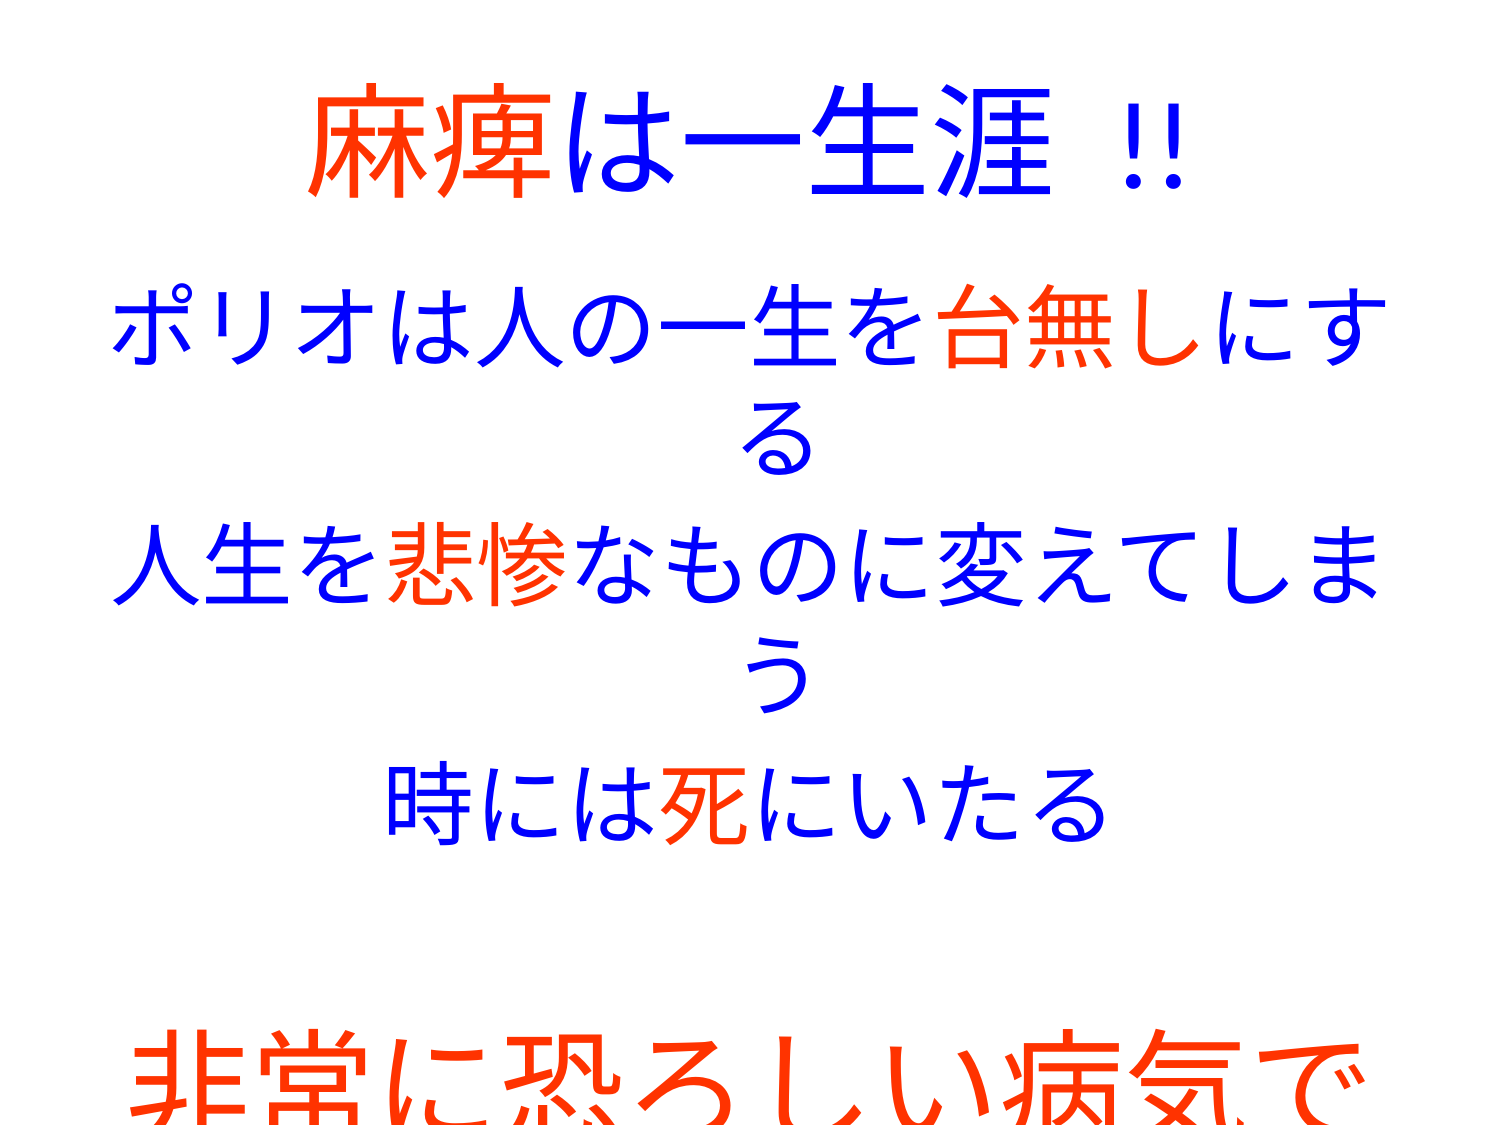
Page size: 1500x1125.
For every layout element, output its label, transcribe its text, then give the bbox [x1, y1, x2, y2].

list ポリオは人の一生を台無しにする 人生を悲惨なものに変えてしまう 時には死にいたる 非常に恐ろしい病気です [75, 262, 1425, 1005]
title 麻痺は一生涯 !! [75, 45, 1425, 233]
